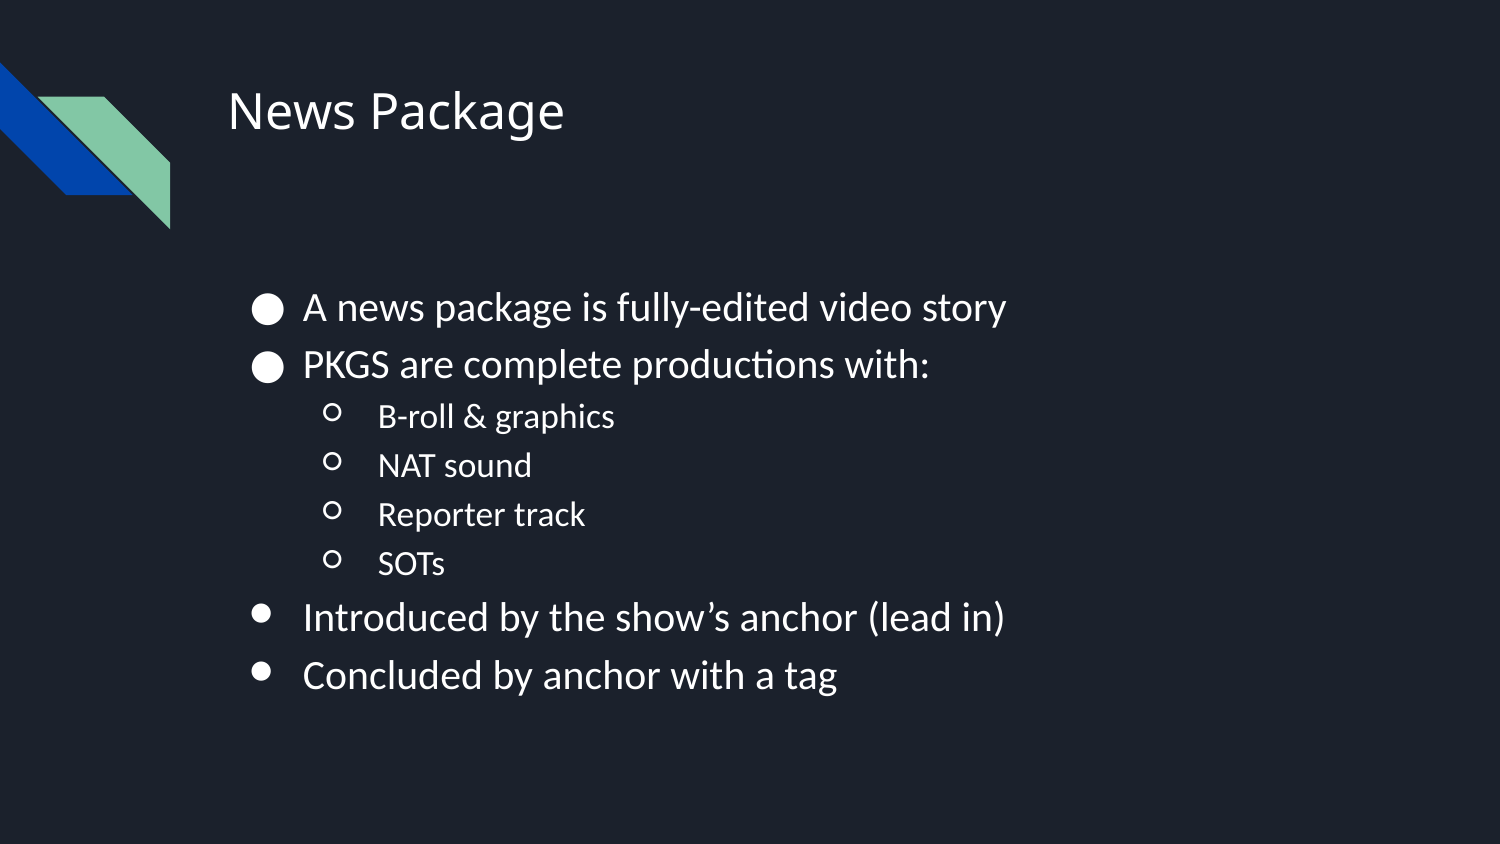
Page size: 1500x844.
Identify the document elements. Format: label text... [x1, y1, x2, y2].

list A news package is fully-edited video story PKGS are complete productions with: B-roll & graphics NAT sound Reporter track SOTs Introduced by the show’s anchor (lead in) Concluded by anchor with a tag [212, 257, 1368, 735]
title News Package [212, 64, 1368, 215]
